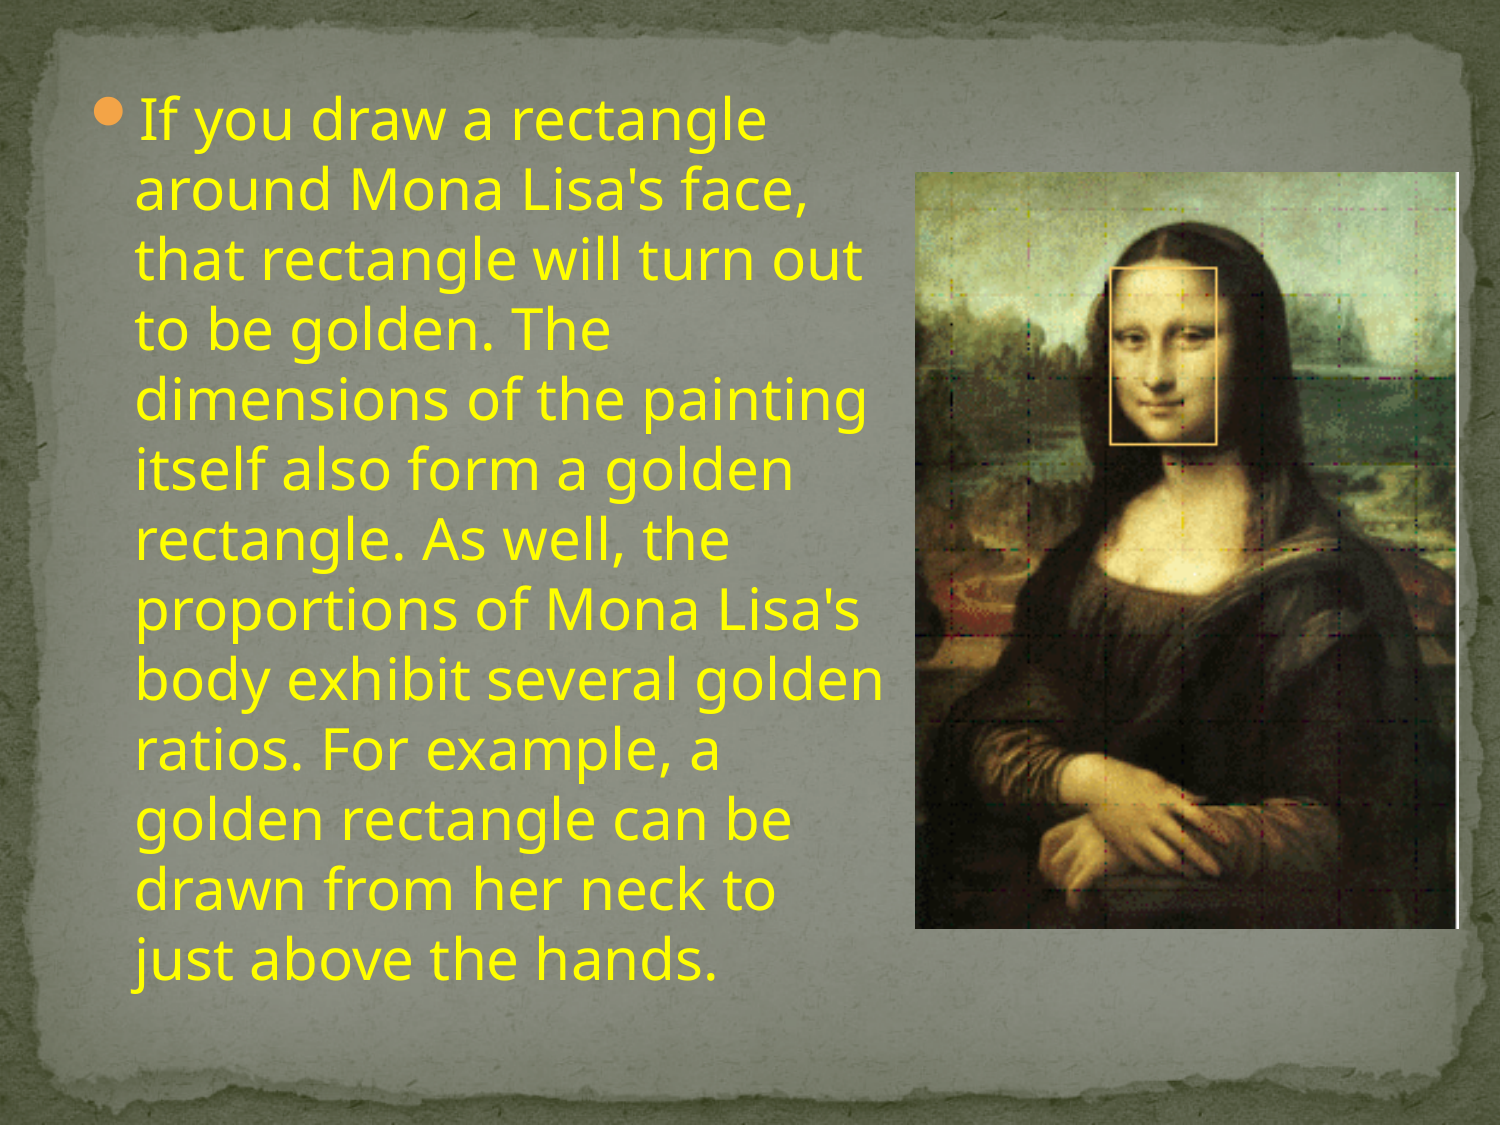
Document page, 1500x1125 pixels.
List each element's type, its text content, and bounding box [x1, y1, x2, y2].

picture [915, 172, 1459, 929]
list If you draw a rectangle around Mona Lisa's face, that rectangle will turn out to be golden. The dimensions of the painting itself also form a golden rectangle. As well, the proportions of Mona Lisa's body exhibit several golden ratios. For example, a golden rectangle can be drawn from her neck to just above the hands. [75, 75, 904, 1013]
